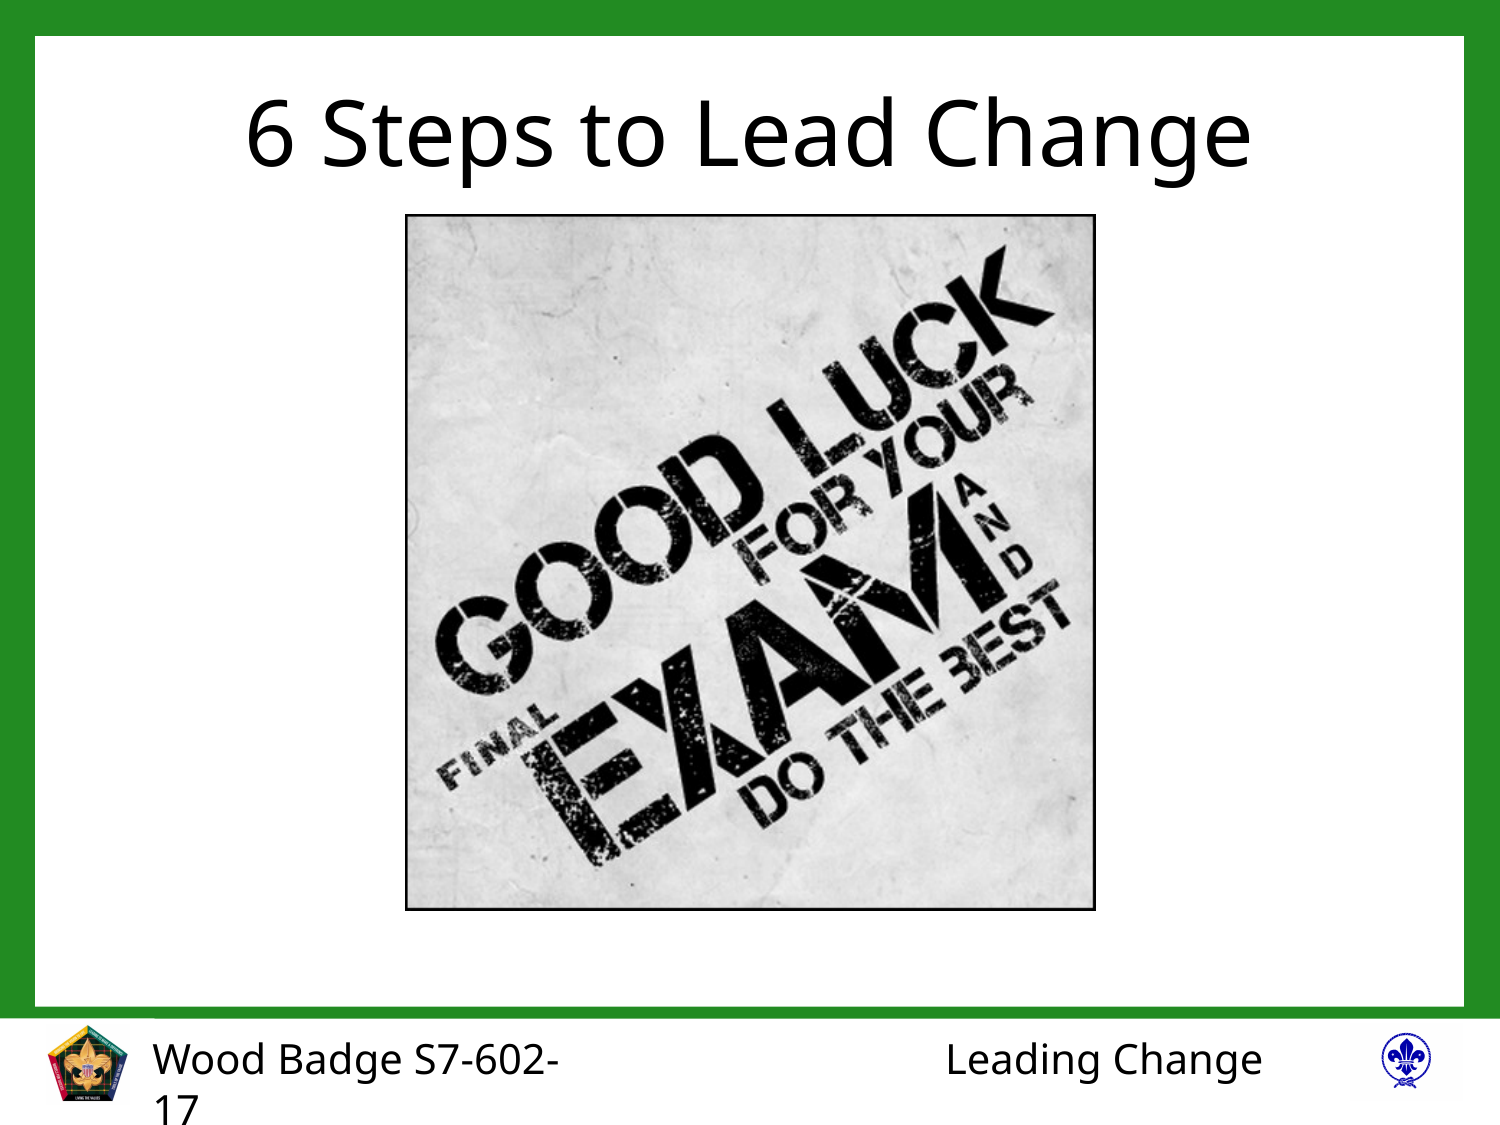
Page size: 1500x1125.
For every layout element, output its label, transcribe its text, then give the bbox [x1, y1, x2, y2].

picture [1350, 1023, 1463, 1101]
picture [46, 1024, 130, 1105]
picture [405, 213, 1096, 912]
title 6 Steps to Lead Change [102, 59, 1398, 278]
